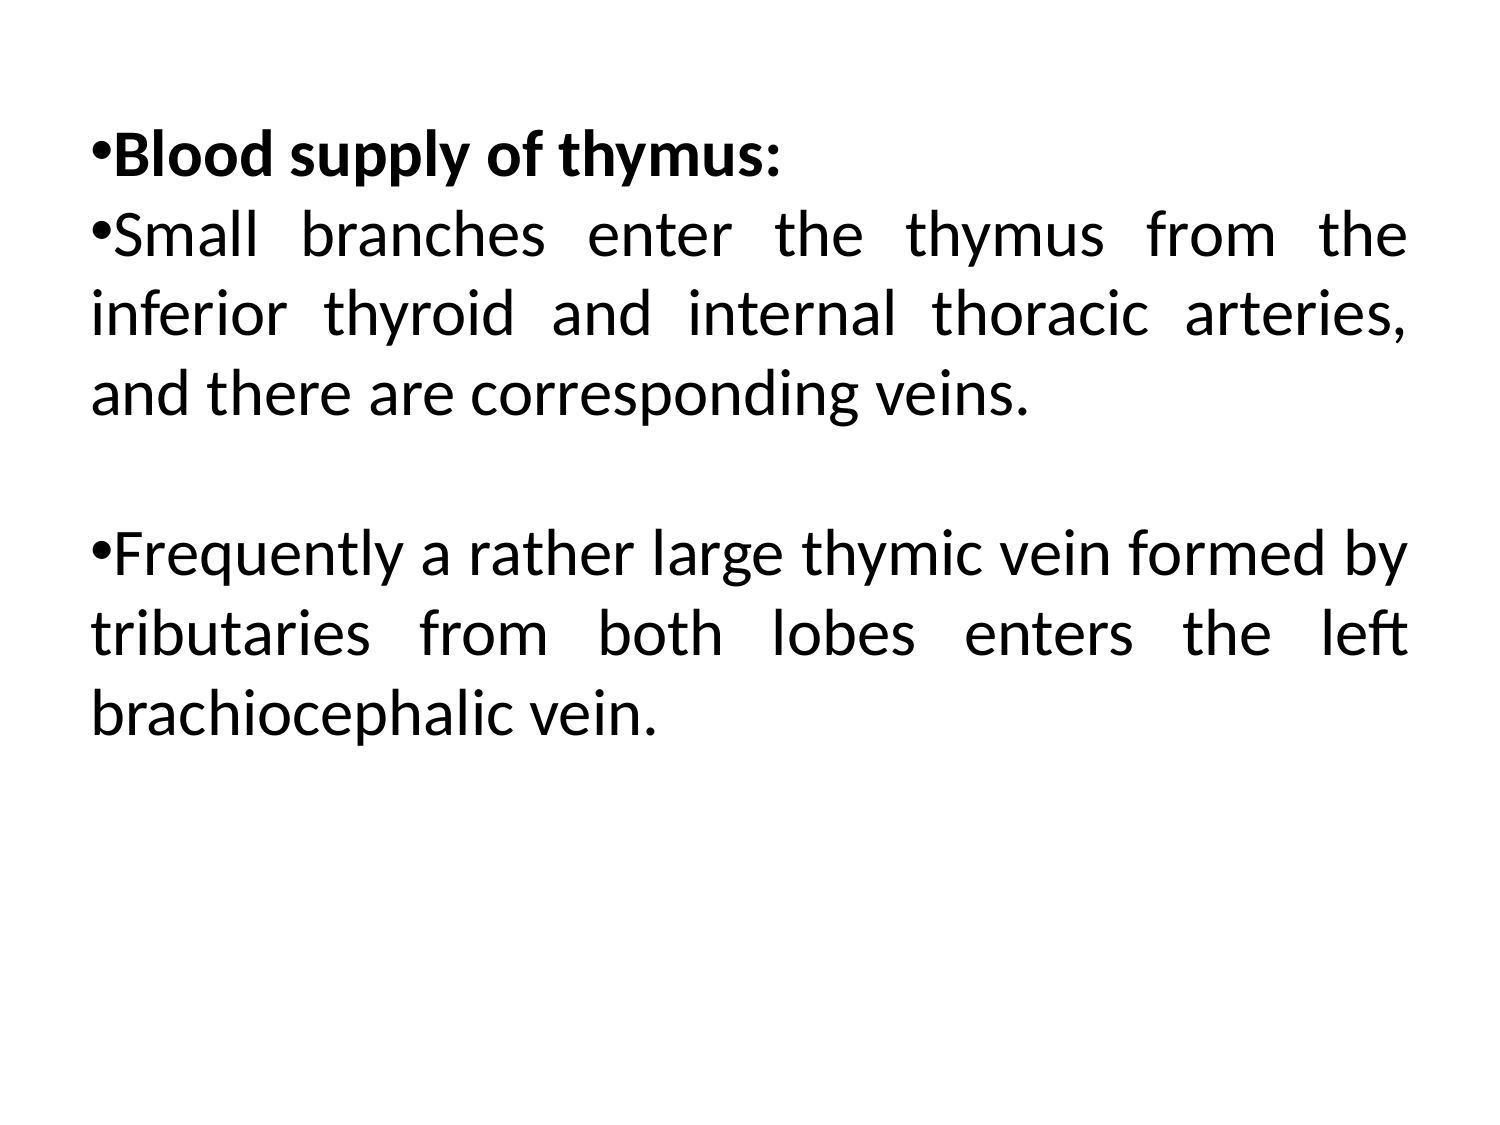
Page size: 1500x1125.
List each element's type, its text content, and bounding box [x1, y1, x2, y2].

list Blood supply of thymus: Small branches enter the thymus from the inferior thyroid and internal thoracic arteries, and there are corresponding veins. Frequently a rather large thymic vein formed by tributaries from both lobes enters the left brachiocephalic vein. [75, 101, 1425, 1005]
